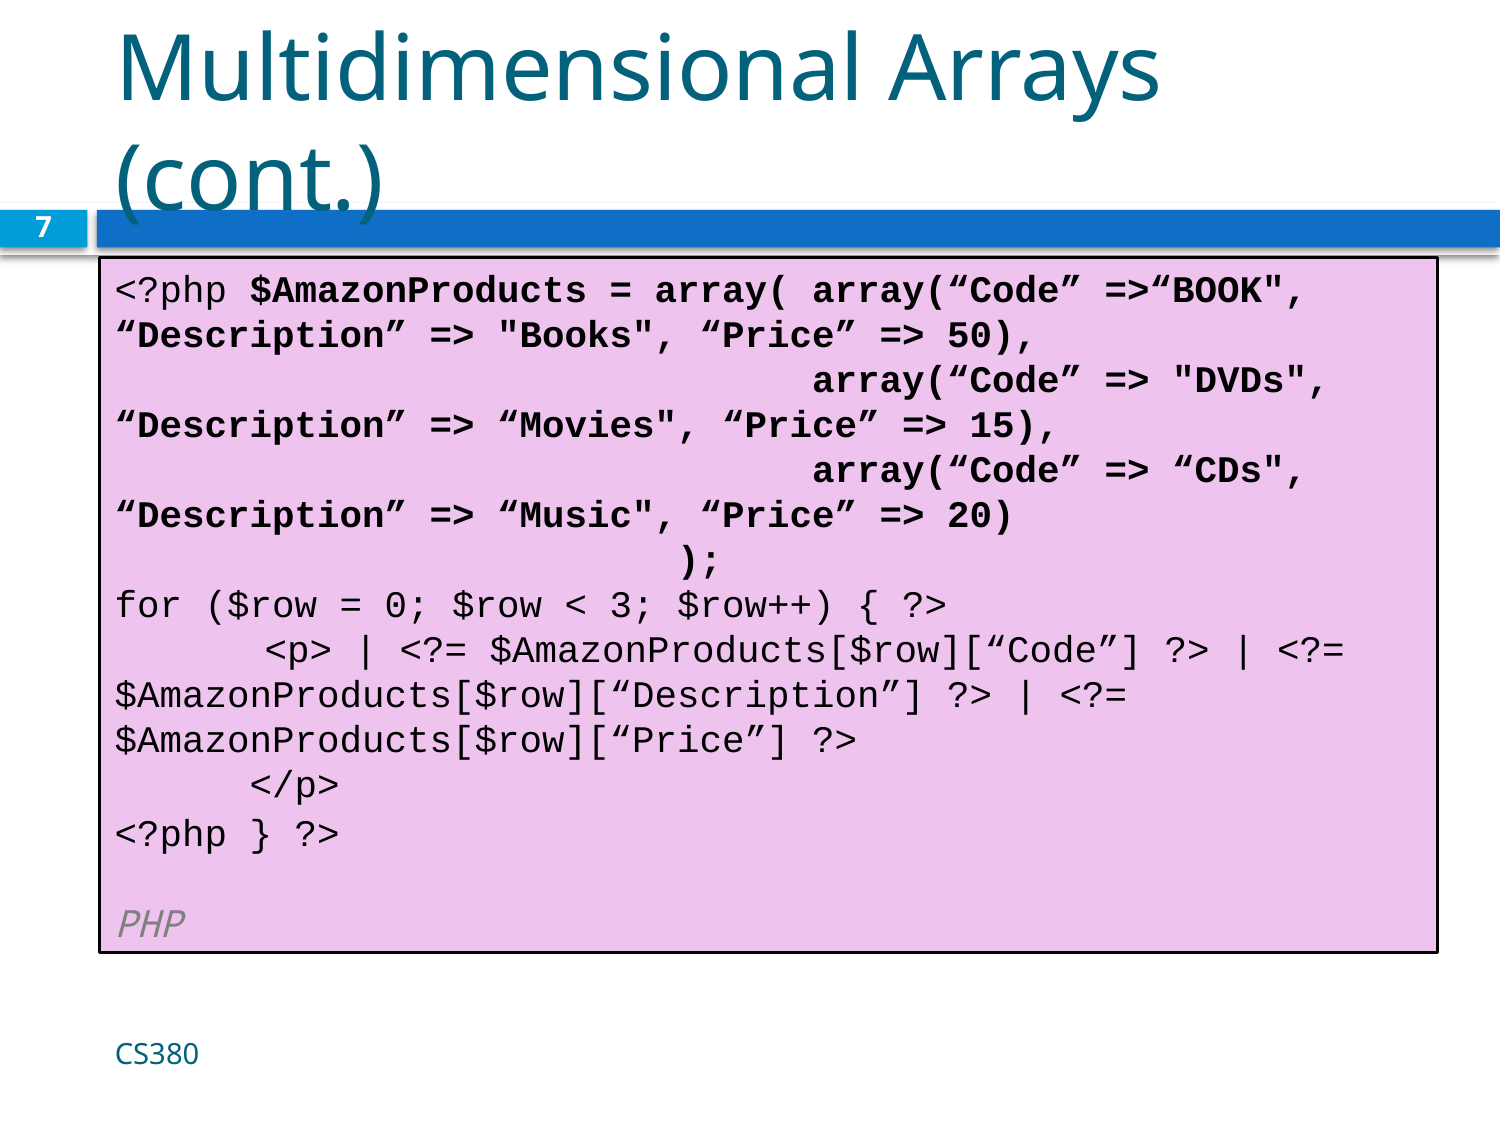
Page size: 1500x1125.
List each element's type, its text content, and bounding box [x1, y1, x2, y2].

text_box <?php $AmazonProducts = array( array(“Code” =>“BOOK", “Description” => "Books", “Price” => 50), array(“Code” => "DVDs", “Description” => “Movies", “Price” => 15), array(“Code” => “CDs", “Description” => “Music", “Price” => 20) ); for ($row = 0; $row < 3; $row++) { ?> <p> | <?= $AmazonProducts[$row][“Code”] ?> | <?= $AmazonProducts[$row][“Description”] ?> | <?= $AmazonProducts[$row][“Price”] ?> </p> <?php } ?> PHP [99, 257, 1438, 953]
footer CS380 [99, 1025, 990, 1085]
slide_number 7 [0, 208, 88, 249]
title Multidimensional Arrays (cont.) [100, 37, 1439, 201]
